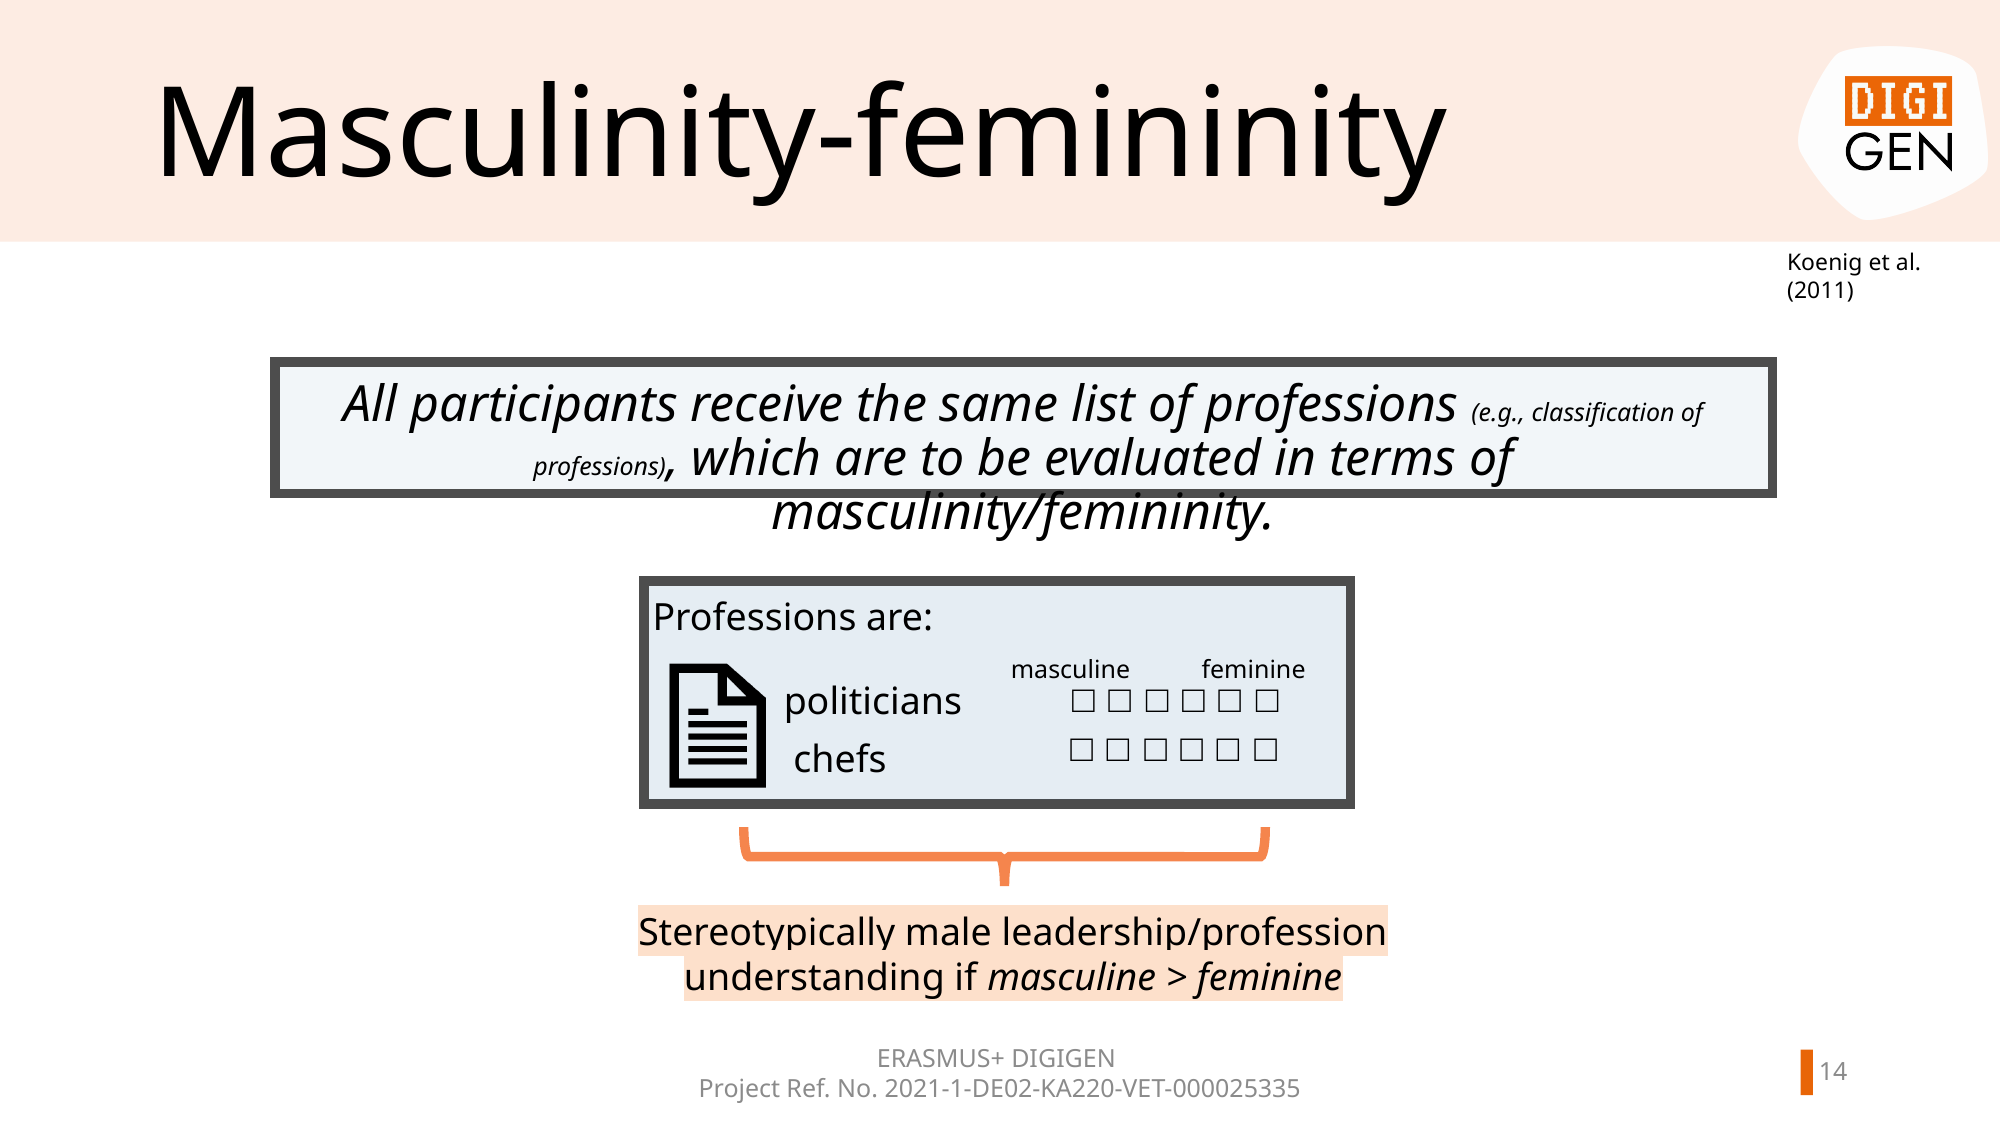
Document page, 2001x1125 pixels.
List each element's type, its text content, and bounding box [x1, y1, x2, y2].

text_box [274, 361, 1773, 371]
slide_number 13 [1764, 1042, 1863, 1103]
picture [1798, 46, 1988, 220]
title Masculinity-femininity [137, 61, 1628, 190]
picture [643, 651, 792, 800]
text_box [643, 580, 1352, 805]
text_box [962, 645, 1315, 729]
text_box chefs [792, 727, 950, 788]
text_box Stereotypically male leadership/profession understanding if masculine > feminine [609, 900, 1417, 1006]
text_box [743, 827, 1266, 887]
text_box Koenig et al. (2011) [1772, 240, 2000, 310]
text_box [1055, 716, 1273, 778]
footer ERASMUS+ DIGIGEN Project Ref. No. 2021-1-DE02-KA220-VET-000025335 [662, 1042, 1338, 1103]
text_box Professions are: [637, 586, 949, 646]
list All participants receive the same list of professions (e.g., classification of professions), which are to be evaluated in terms of masculinity/femininity. [265, 371, 1782, 491]
text_box politicians [792, 669, 977, 730]
